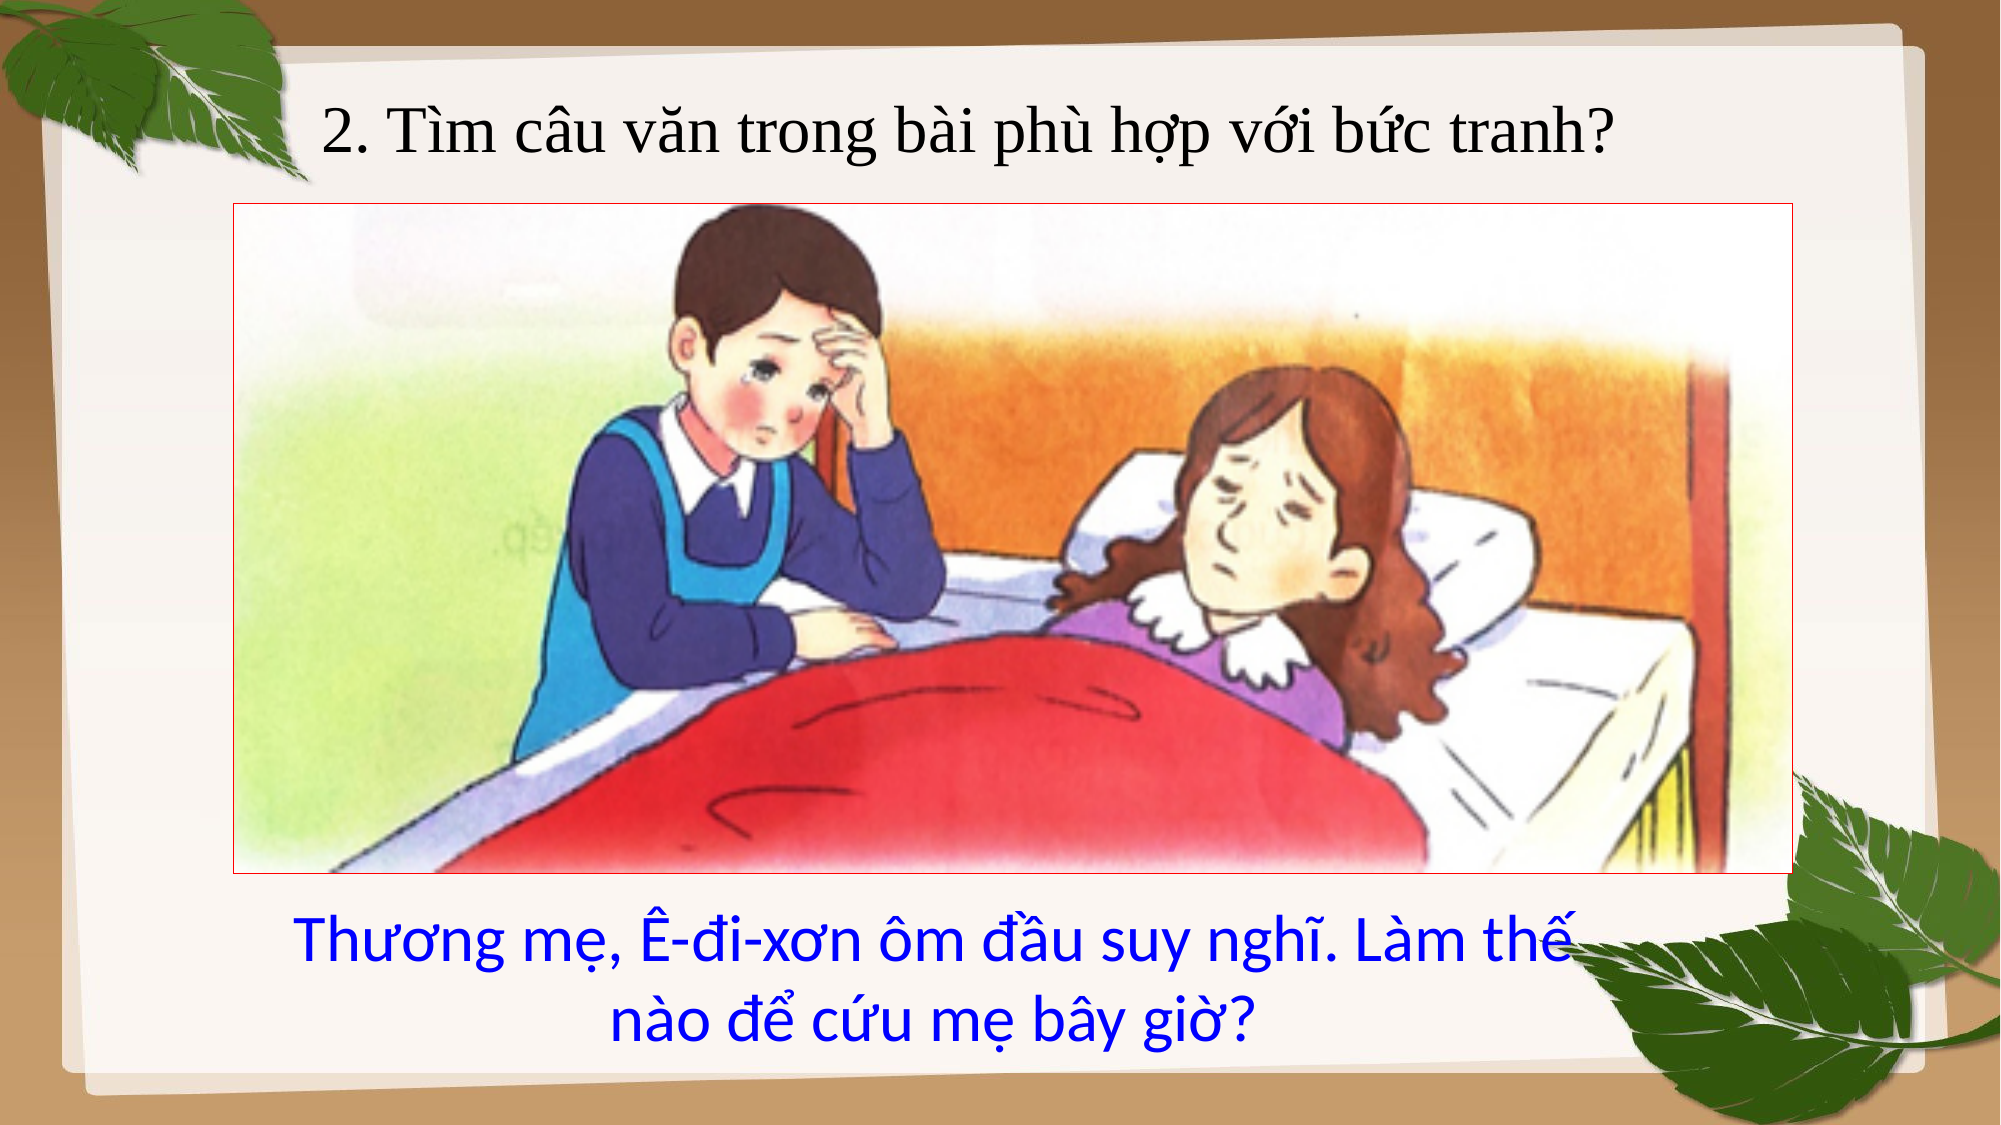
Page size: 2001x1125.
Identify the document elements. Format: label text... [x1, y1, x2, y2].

text_box Thương mẹ, Ê-đi-xơn ôm đầu suy nghĩ. Làm thế nào để cứu mẹ bây giờ? [227, 887, 1641, 1062]
picture [0, 0, 2001, 1125]
text_box 2. Tìm câu văn trong bài phù hợp với bức tranh? [306, 78, 1922, 174]
